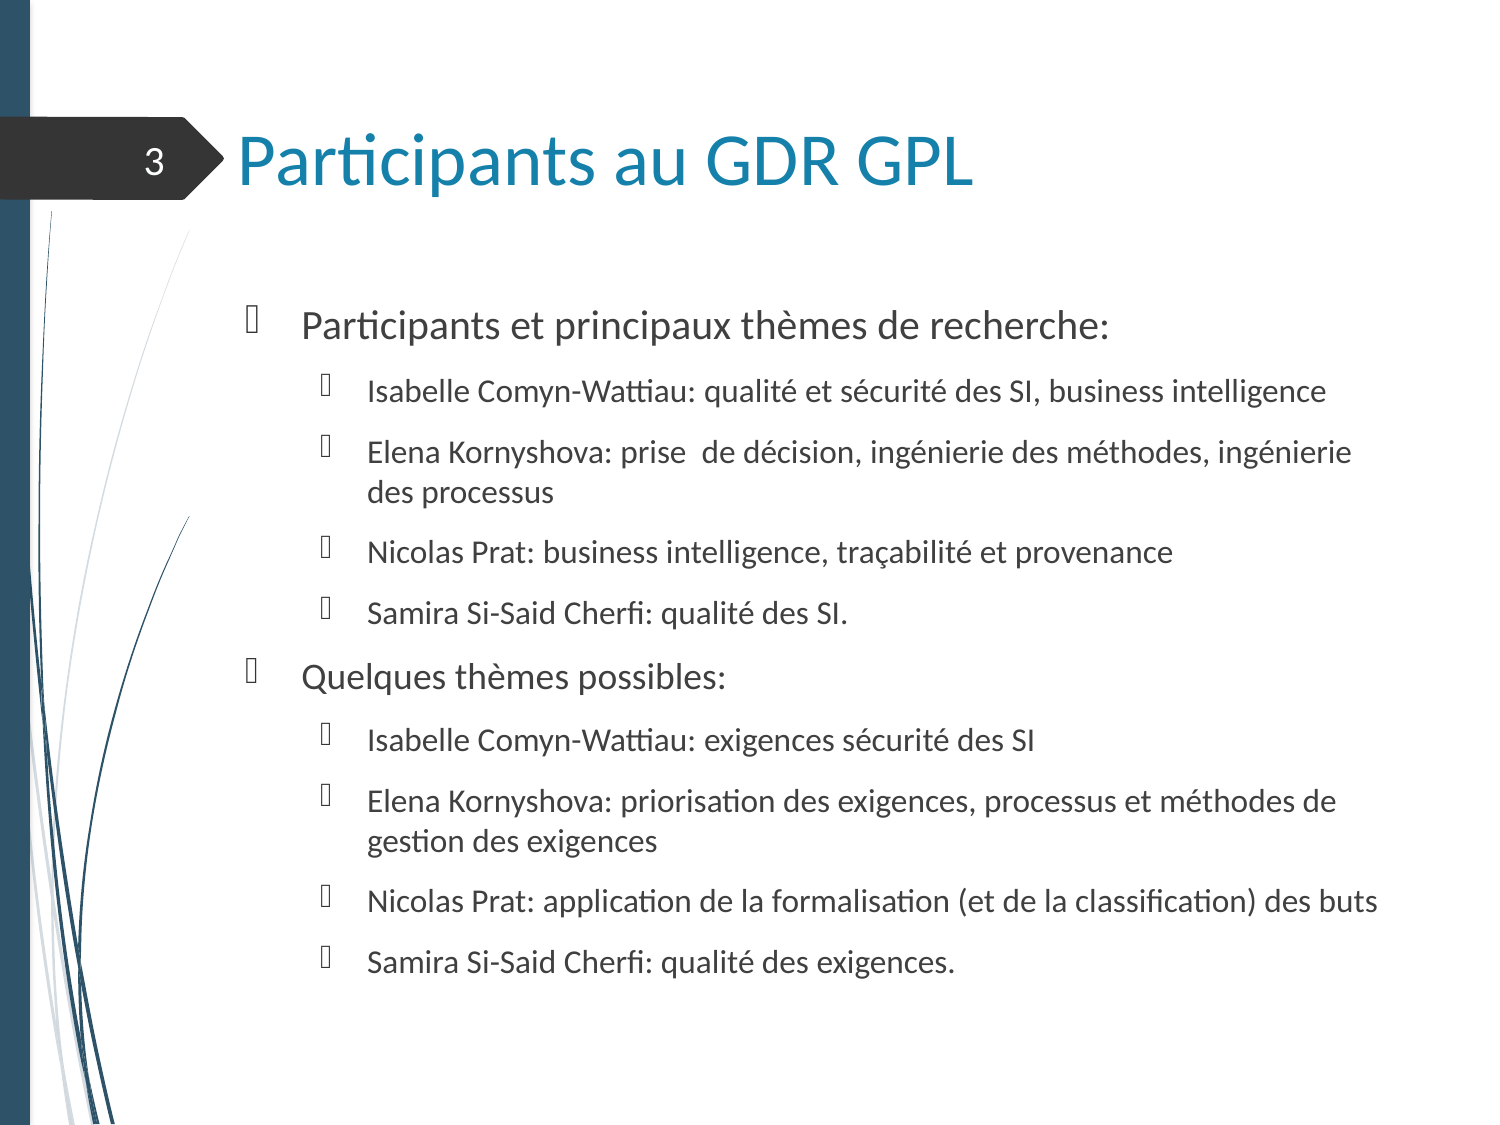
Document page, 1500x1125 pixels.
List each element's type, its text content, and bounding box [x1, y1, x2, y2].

slide_number 3 [83, 129, 180, 190]
title Participants au GDR GPL [222, 102, 1400, 313]
list Participants et principaux thèmes de recherche: Isabelle Comyn-Wattiau: qualité et sécurité des SI, business intelligence Elena Kornyshova: prise de décision, ingénierie des méthodes, ingénierie des processus Nicolas Prat: business intelligence, traçabilité et provenance Samira Si-Said Cherfi: qualité des SI. Quelques thèmes possibles: Isabelle Comyn-Wattiau: exigences sécurité des SI Elena Kornyshova: priorisation des exigences, processus et méthodes de gestion des exigences Nicolas Prat: application de la formalisation (et de la classification) des buts Samira Si-Said Cherfi: qualité des exigences. [230, 219, 1408, 943]
